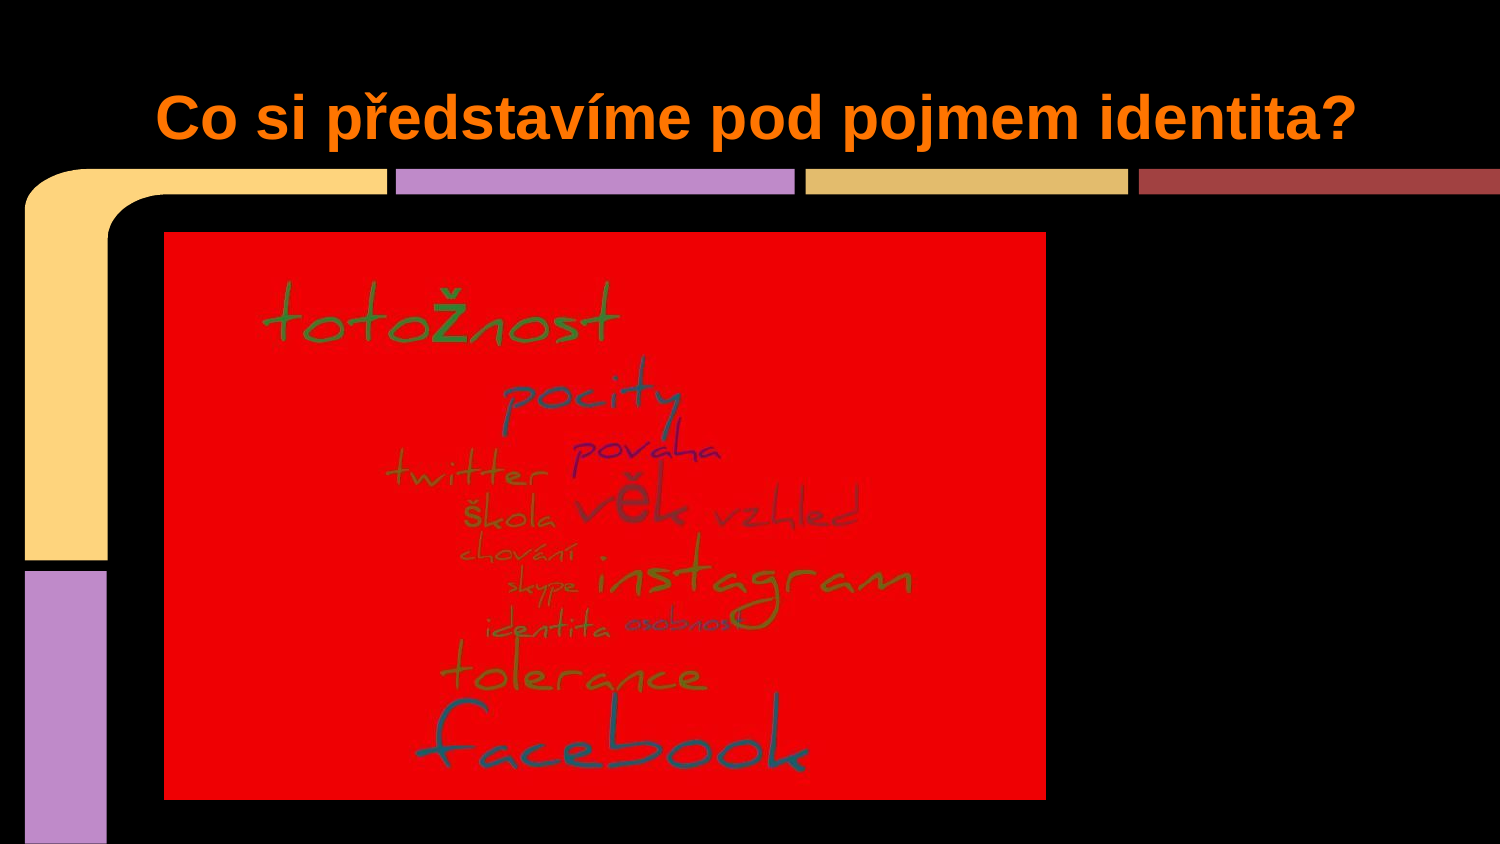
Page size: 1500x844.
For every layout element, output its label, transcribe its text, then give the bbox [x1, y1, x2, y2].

title Co si představíme pod pojmem identita? [140, 26, 1425, 168]
picture [164, 232, 1046, 801]
